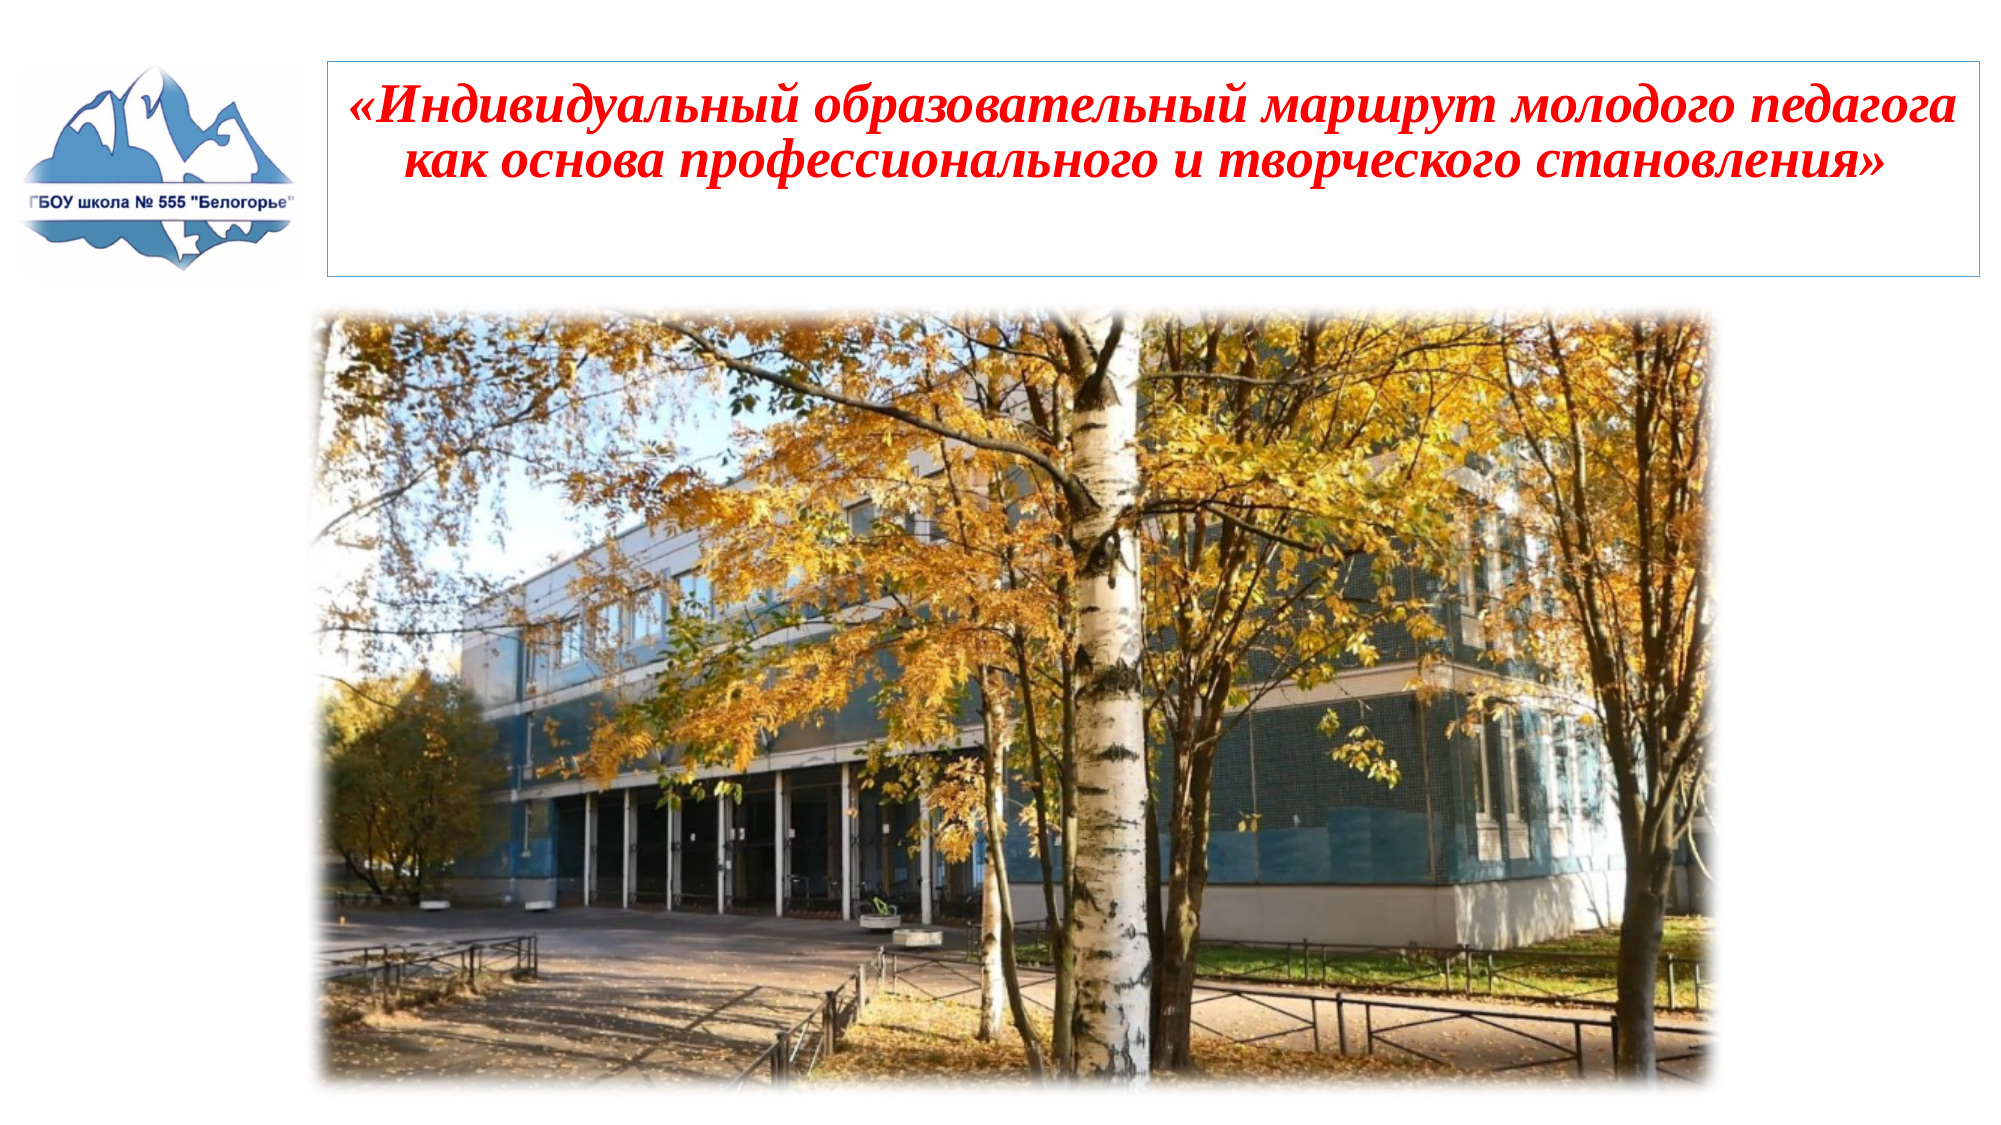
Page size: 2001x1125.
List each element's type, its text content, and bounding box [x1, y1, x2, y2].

title «Индивидуальный образовательный маршрут молодого педагога как основа профессионального и творческого становления» [327, 61, 1980, 277]
picture [16, 61, 306, 284]
picture [305, 303, 1724, 1098]
